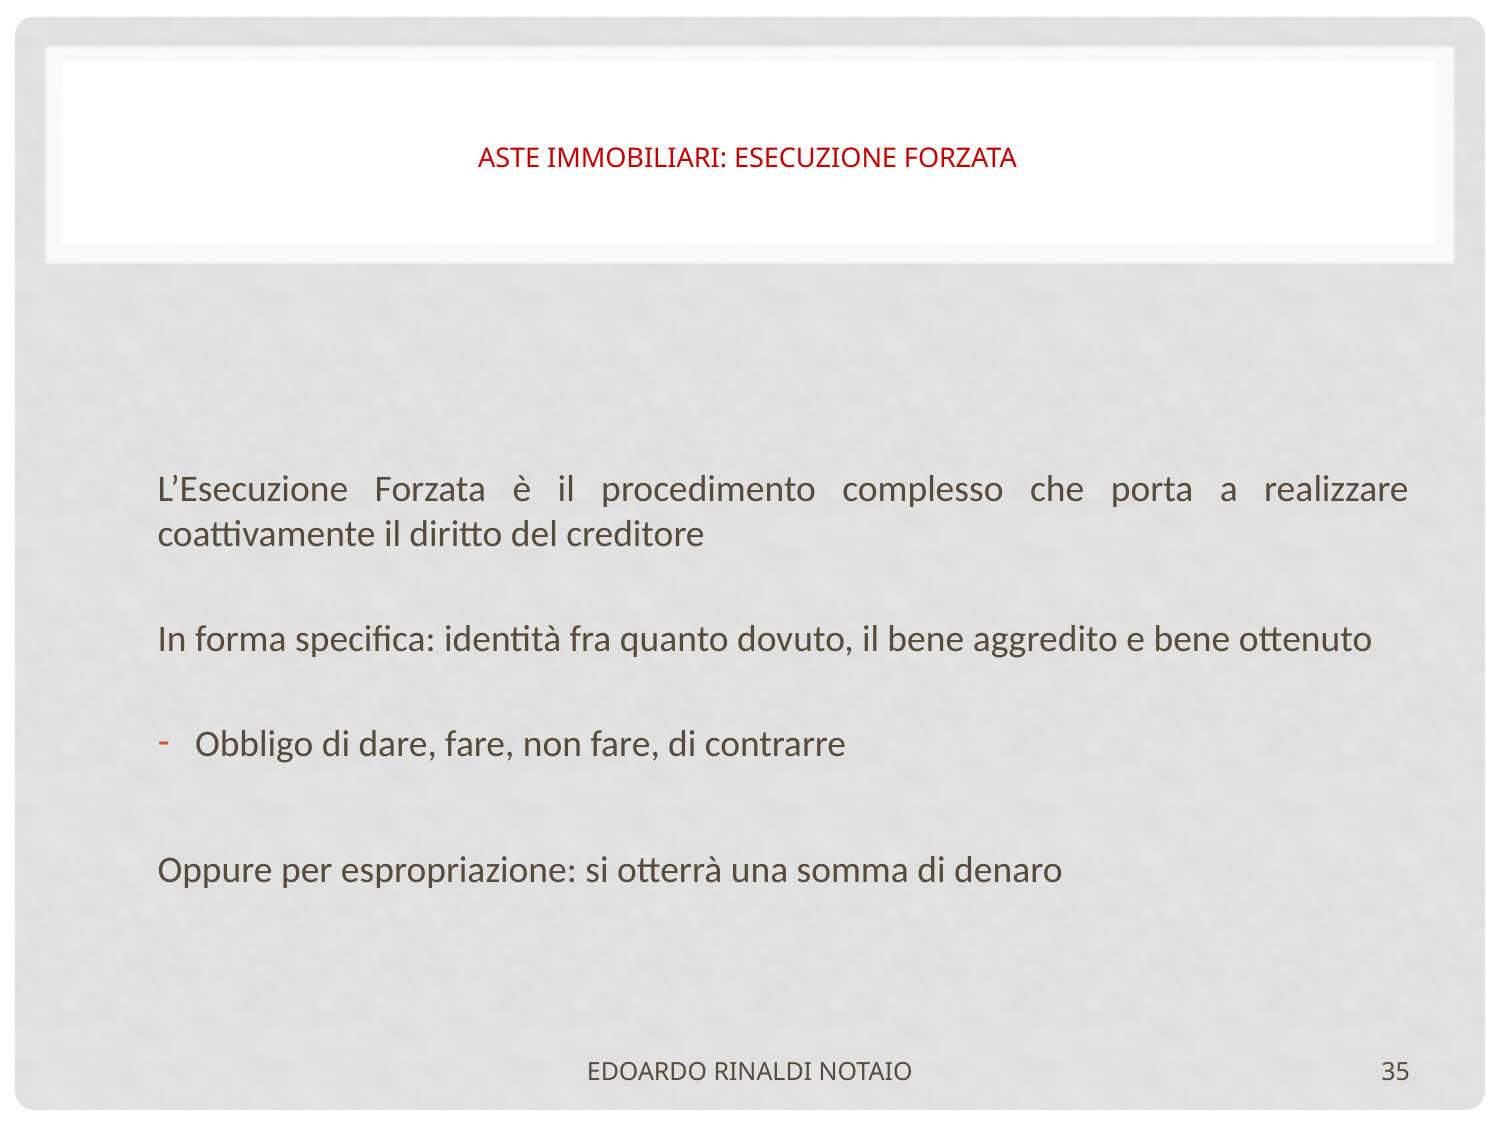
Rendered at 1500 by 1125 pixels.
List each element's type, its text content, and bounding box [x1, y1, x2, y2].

slide_number 35 [1074, 1042, 1425, 1103]
footer EDOARDO RINALDI NOTAIO [512, 1042, 988, 1103]
title ASTE IMMOBILIARI: ESECUZIONE FORZATA [69, 66, 1425, 238]
list L’Esecuzione Forzata è il procedimento complesso che porta a realizzare coattivamente il diritto del creditore In forma specifica: identità fra quanto dovuto, il bene aggredito e bene ottenuto Obbligo di dare, fare, non fare, di contrarre Oppure per espropriazione: si otterrà una somma di denaro [75, 287, 1425, 1005]
